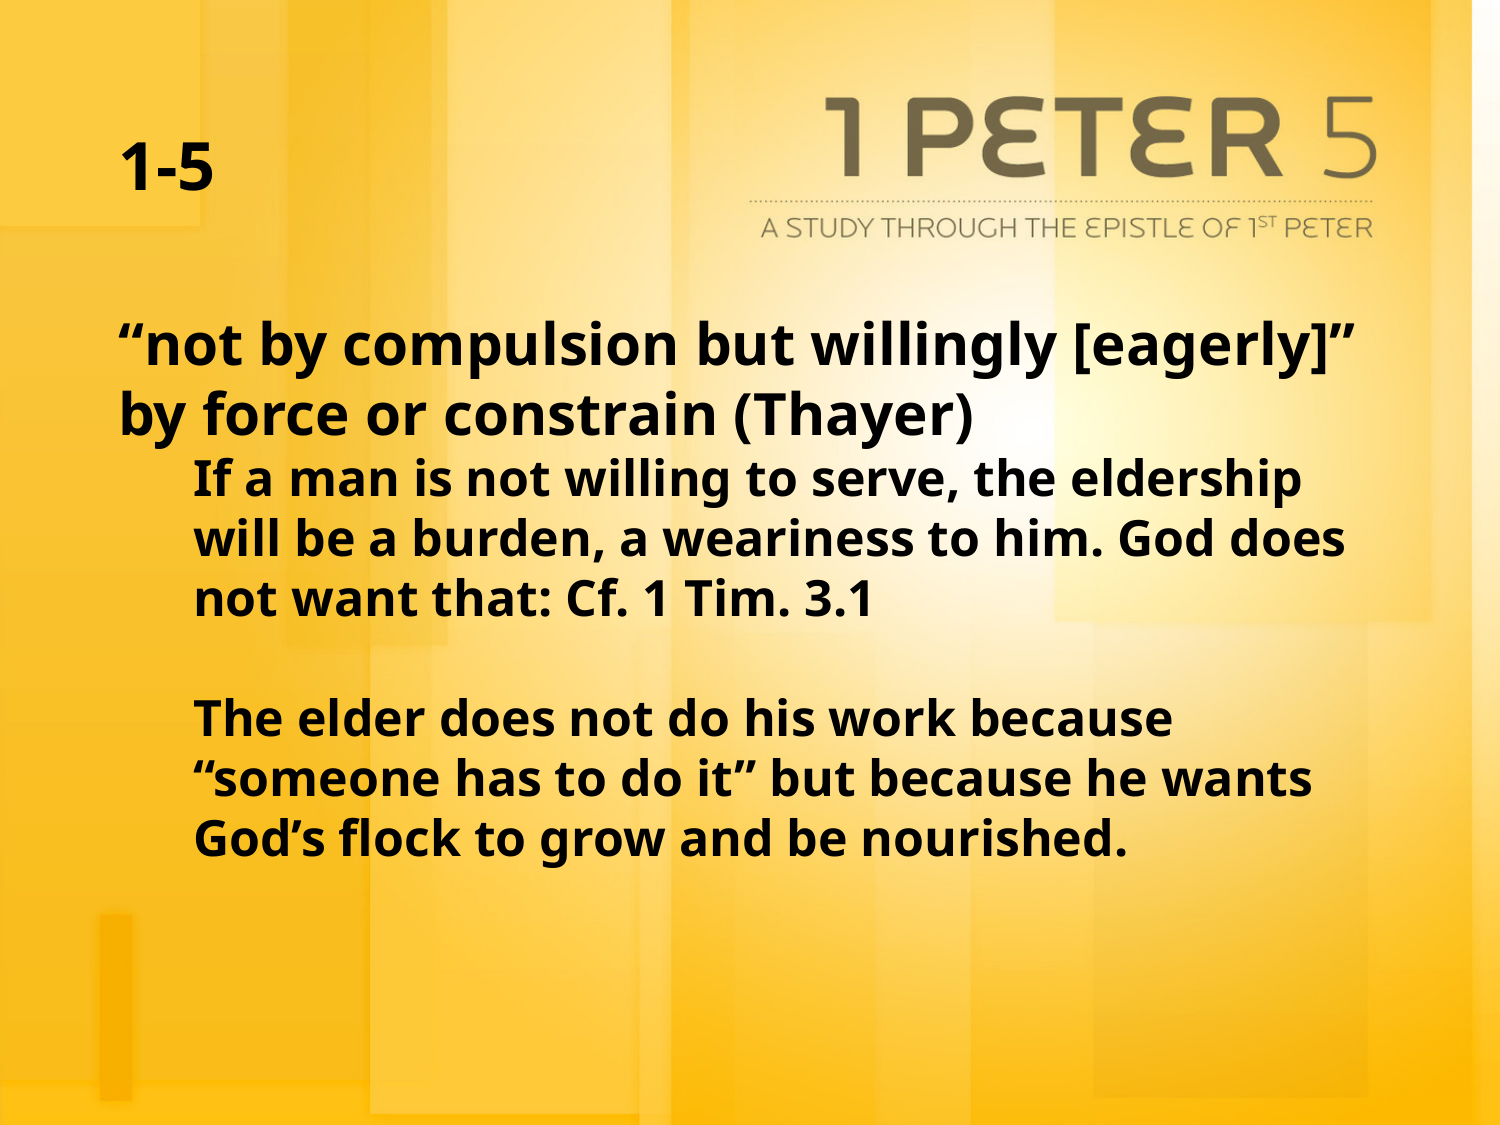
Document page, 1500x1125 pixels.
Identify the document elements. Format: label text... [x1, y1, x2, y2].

picture [0, 0, 1500, 1125]
list “not by compulsion but willingly [eagerly]” by force or constrain (Thayer) If a man is not willing to serve, the eldership will be a burden, a weariness to him. God does not want that: Cf. 1 Tim. 3.1 The elder does not do his work because “someone has to do it” but because he wants God’s flock to grow and be nourished. [103, 299, 1397, 1014]
title 1-5 [103, 59, 757, 278]
